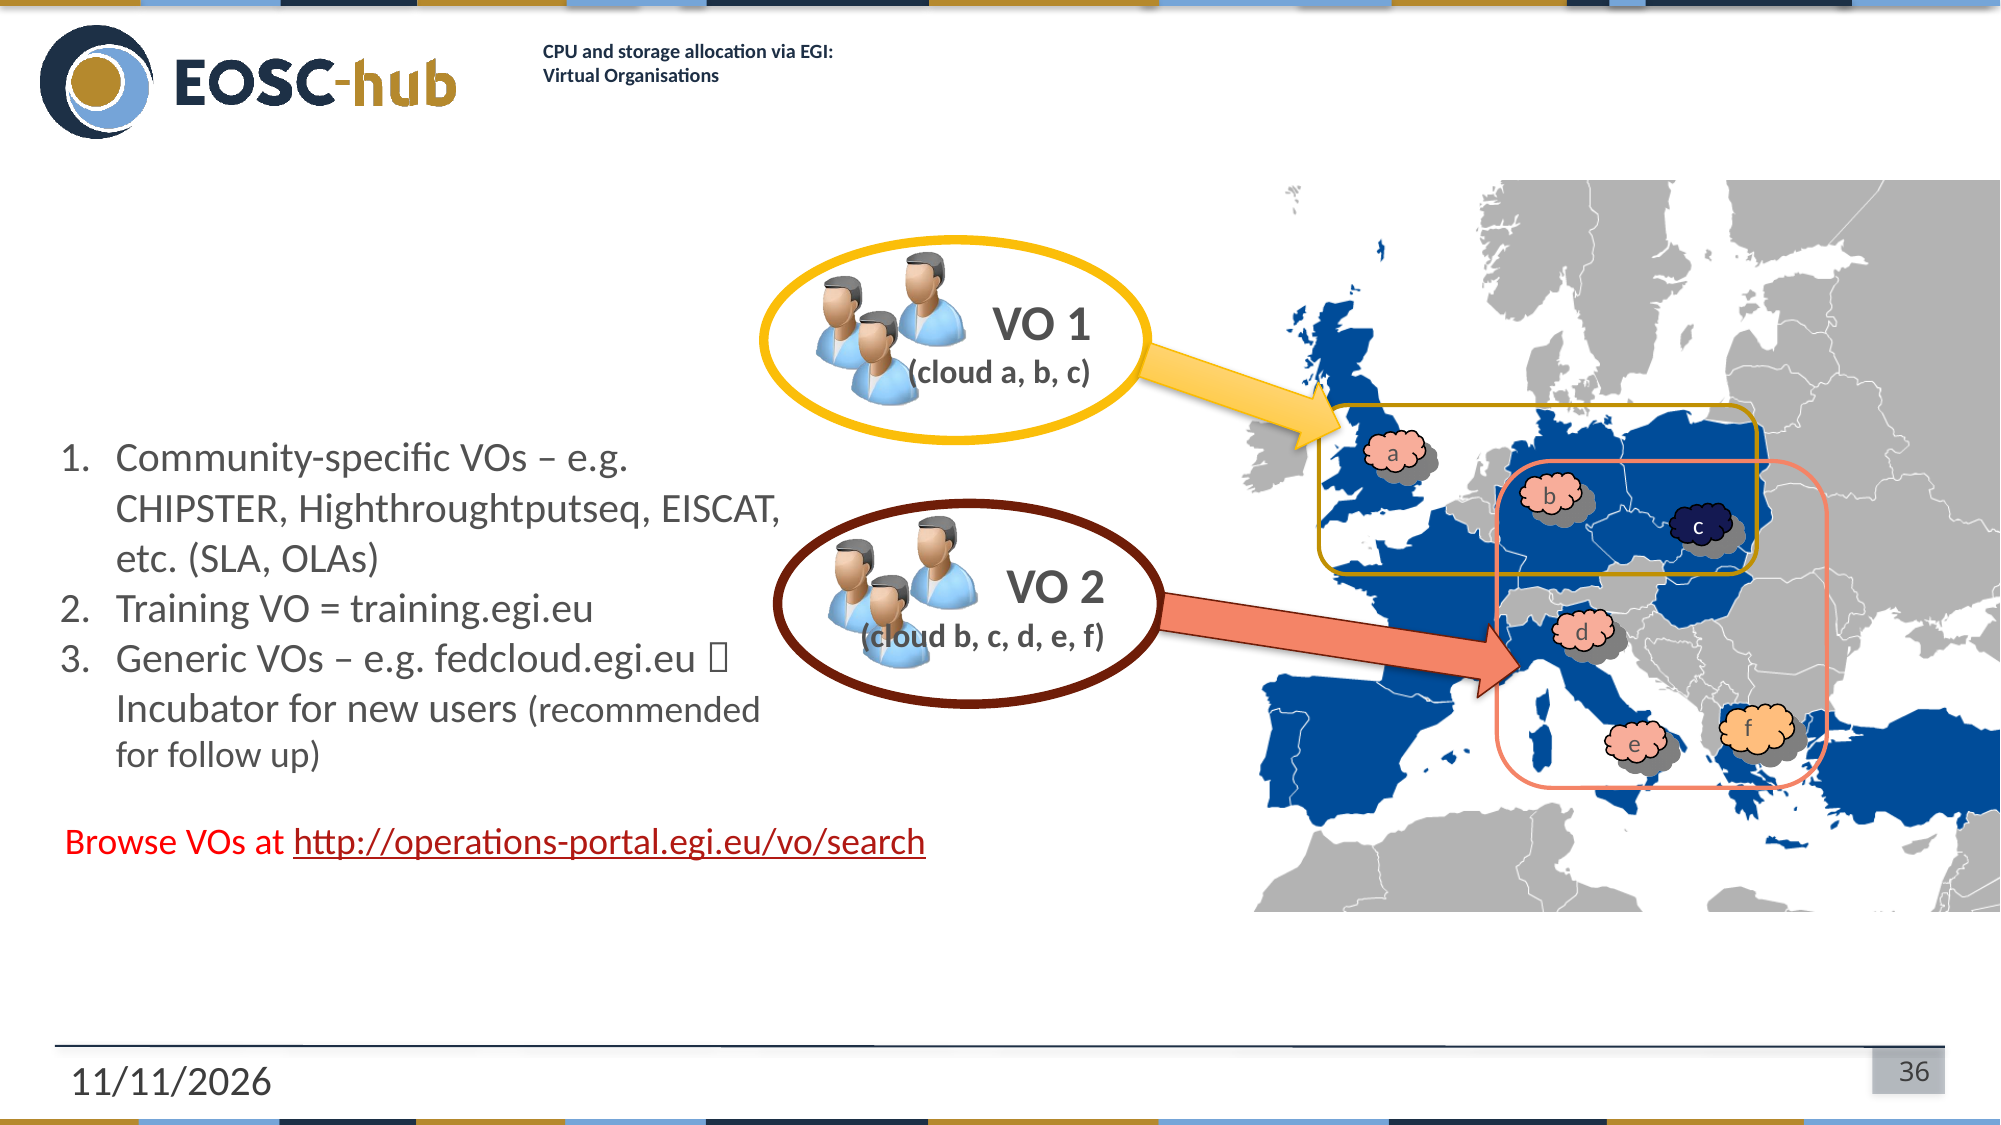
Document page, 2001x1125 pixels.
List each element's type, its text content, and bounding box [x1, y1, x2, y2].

text_box [1138, 342, 1174, 390]
text_box Community-specific VOs – e.g. CHIPSTER, Highthroughtputseq, EISCAT, etc. (SLA, OLAs) Training VO = training.egi.eu Generic VOs – e.g. fedcloud.egi.eu  Incubator for new users (recommended for follow up) [44, 422, 813, 783]
text_box VO 1 (cloud a, b, c) [761, 237, 1150, 443]
picture [800, 251, 979, 406]
slide_number 36 [1433, 1046, 1945, 1094]
text_box VO 2 (cloud b, c, d, e, f) [813, 501, 1163, 707]
text_box [1158, 592, 1174, 633]
picture [17, 19, 479, 144]
title CPU and storage allocation via EGI: Virtual Organisations [528, 30, 1946, 120]
text_box Browse VOs at http://operations-portal.egi.eu/vo/search [50, 809, 942, 869]
picture [812, 514, 991, 669]
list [1179, 179, 2000, 912]
picture [0, 1119, 2000, 1125]
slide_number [55, 1046, 522, 1094]
